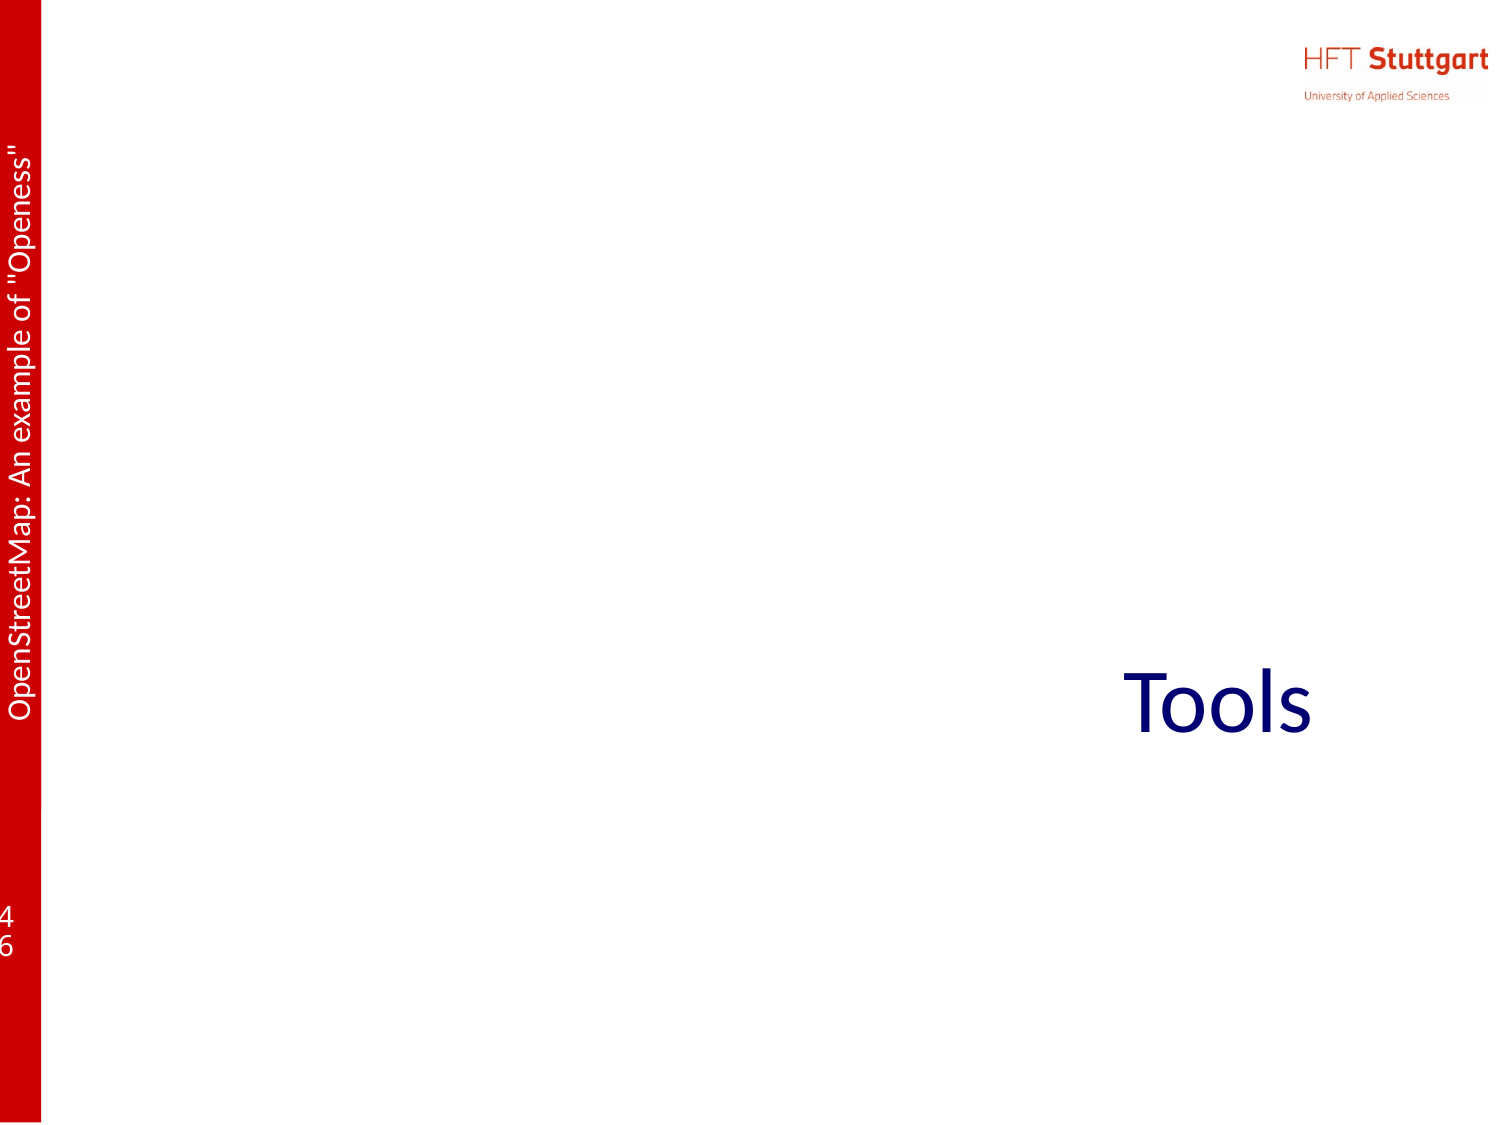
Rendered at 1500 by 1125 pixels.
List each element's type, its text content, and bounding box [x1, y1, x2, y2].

picture [1305, 47, 1489, 102]
list Tools [88, 633, 1329, 1012]
